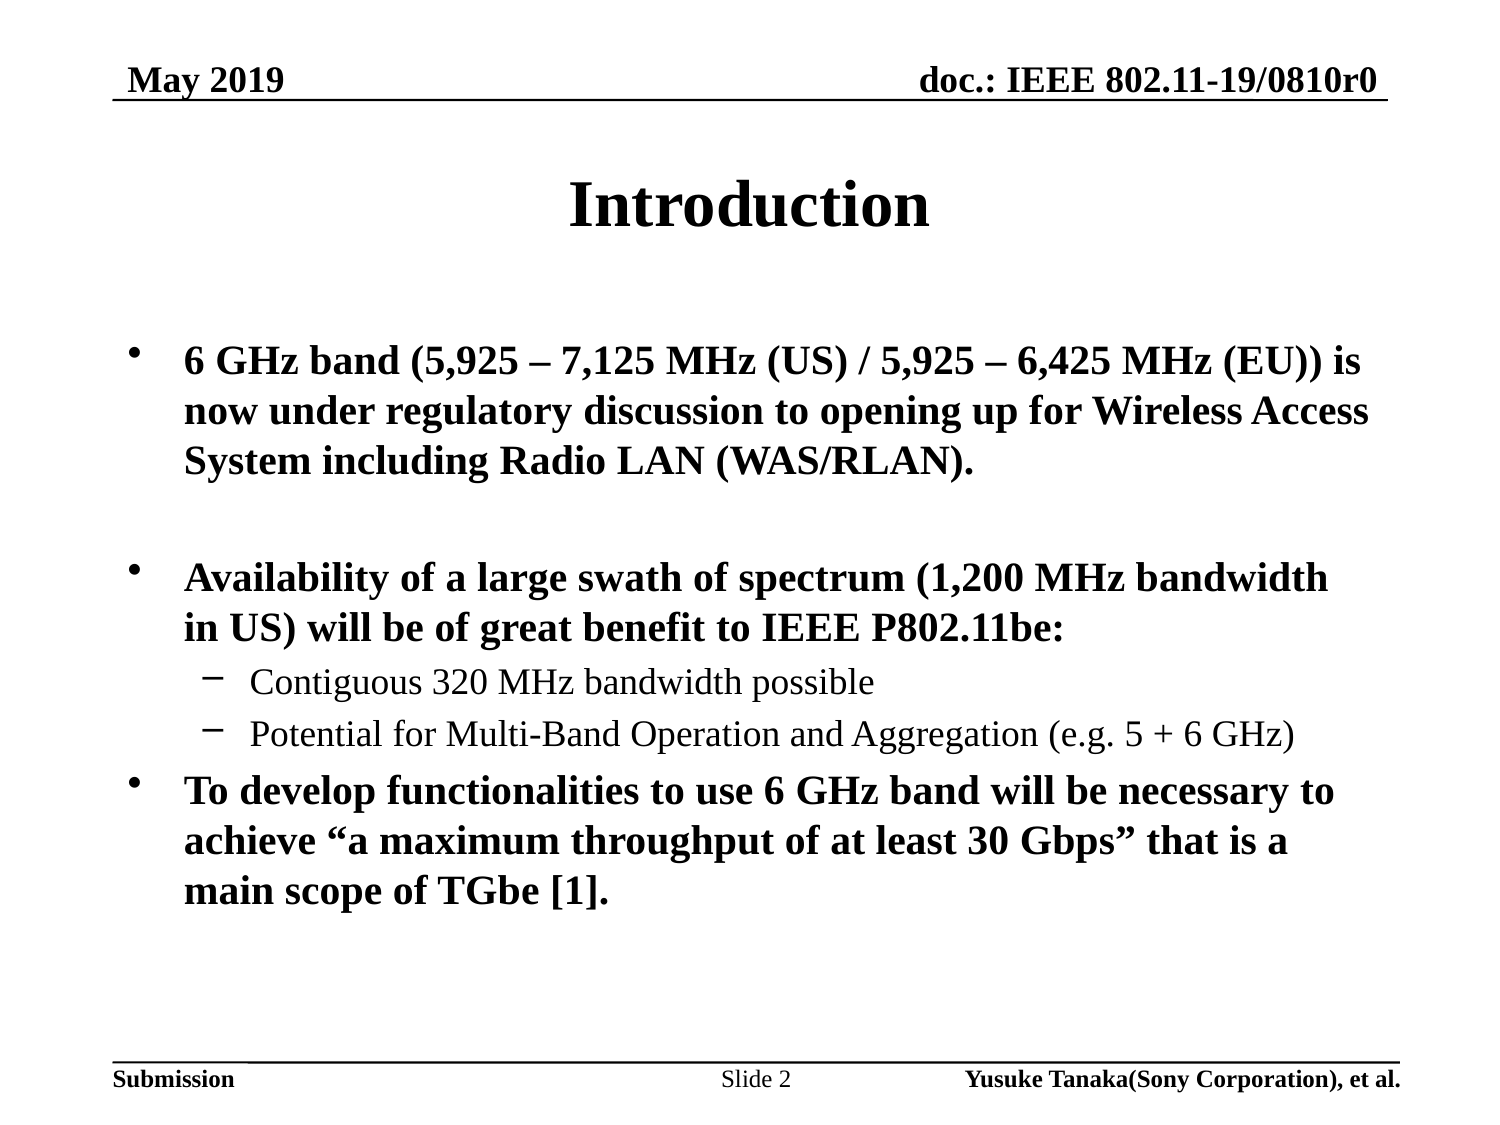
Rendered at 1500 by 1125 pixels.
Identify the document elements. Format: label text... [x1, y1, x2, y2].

title Introduction [112, 112, 1388, 288]
list 6 GHz band (5,925 – 7,125 MHz (US) / 5,925 – 6,425 MHz (EU)) is now under regulatory discussion to opening up for Wireless Access System including Radio LAN (WAS/RLAN). Availability of a large swath of spectrum (1,200 MHz bandwidth in US) will be of great benefit to IEEE P802.11be: Contiguous 320 MHz bandwidth possible Potential for Multi-Band Operation and Aggregation (e.g. 5 + 6 GHz) To develop functionalities to use 6 GHz band will be necessary to achieve “a maximum throughput of at least 30 Gbps” that is a main scope of TGbe [1]. [112, 324, 1388, 1000]
slide_number Slide 2 [712, 1061, 801, 1093]
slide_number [112, 54, 413, 100]
footer Yusuke Tanaka(Sony Corporation), et al. [962, 1061, 1402, 1093]
